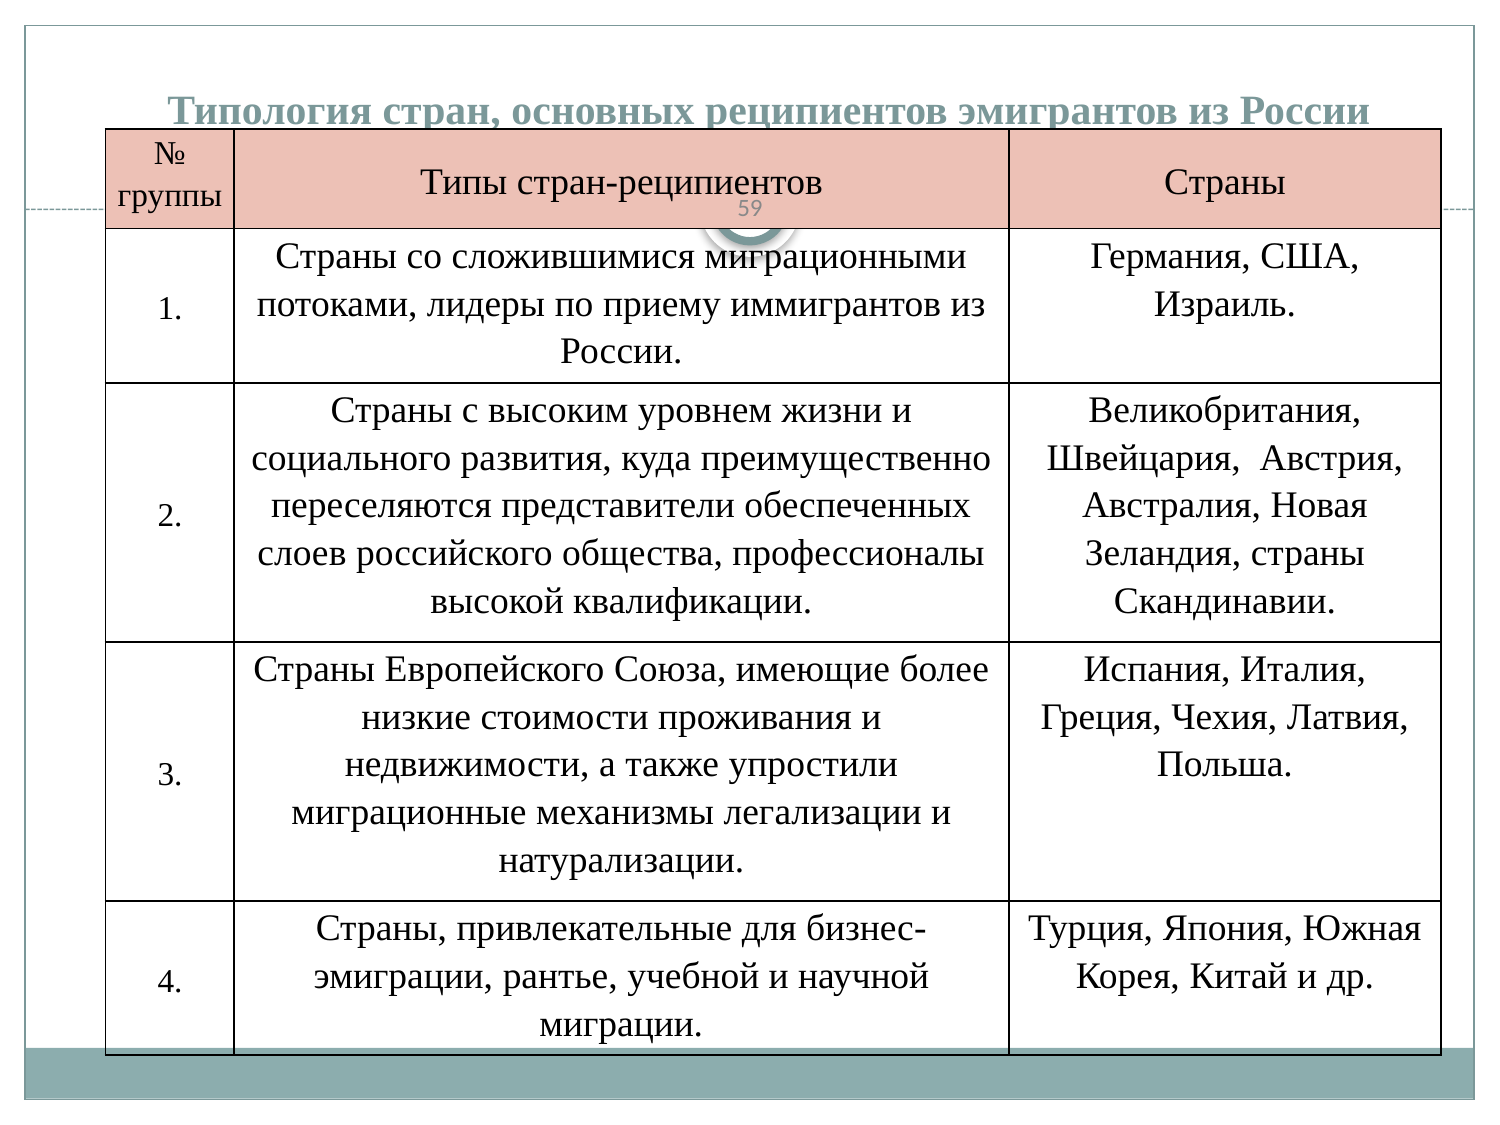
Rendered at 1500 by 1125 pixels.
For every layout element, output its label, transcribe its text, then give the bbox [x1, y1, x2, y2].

table_cell Великобритания, Швейцария, Австрия, Австралия, Новая Зеландия, страны Скандинавии. [1010, 384, 1440, 641]
slide_number 59 [712, 169, 788, 243]
table_cell 3. [106, 643, 233, 900]
table_cell 2. [106, 384, 233, 641]
table_cell Турция, Япония, Южная Корея, Китай и др. [1010, 902, 1440, 1054]
table_cell Испания, Италия, Греция, Чехия, Латвия, Польша. [1010, 643, 1440, 900]
table_cell Страны Европейского Союза, имеющие более низкие стоимости проживания и недвижимости, а также упростили миграционные механизмы легализации и натурализации. [235, 643, 1008, 900]
table_cell 4. [106, 902, 233, 1054]
table_cell 1. [106, 229, 233, 382]
table_header Типы стран-реципиентов [235, 130, 1008, 228]
title Типология стран, основных реципиентов эмигрантов из России [93, 23, 1444, 141]
table_header № группы [106, 130, 233, 228]
table_cell Германия, США, Израиль. [1010, 229, 1440, 382]
table_cell Страны, привлекательные для бизнес-эмиграции, рантье, учебной и научной миграции. [235, 902, 1008, 1054]
table_cell Страны с высоким уровнем жизни и социального развития, куда преимущественно переселяются представители обеспеченных слоев российского общества, профессионалы высокой квалификации. [235, 384, 1008, 641]
table_header Страны [1010, 130, 1440, 228]
table_cell Страны со сложившимися миграционными потоками, лидеры по приему иммигрантов из России. [235, 229, 1008, 382]
